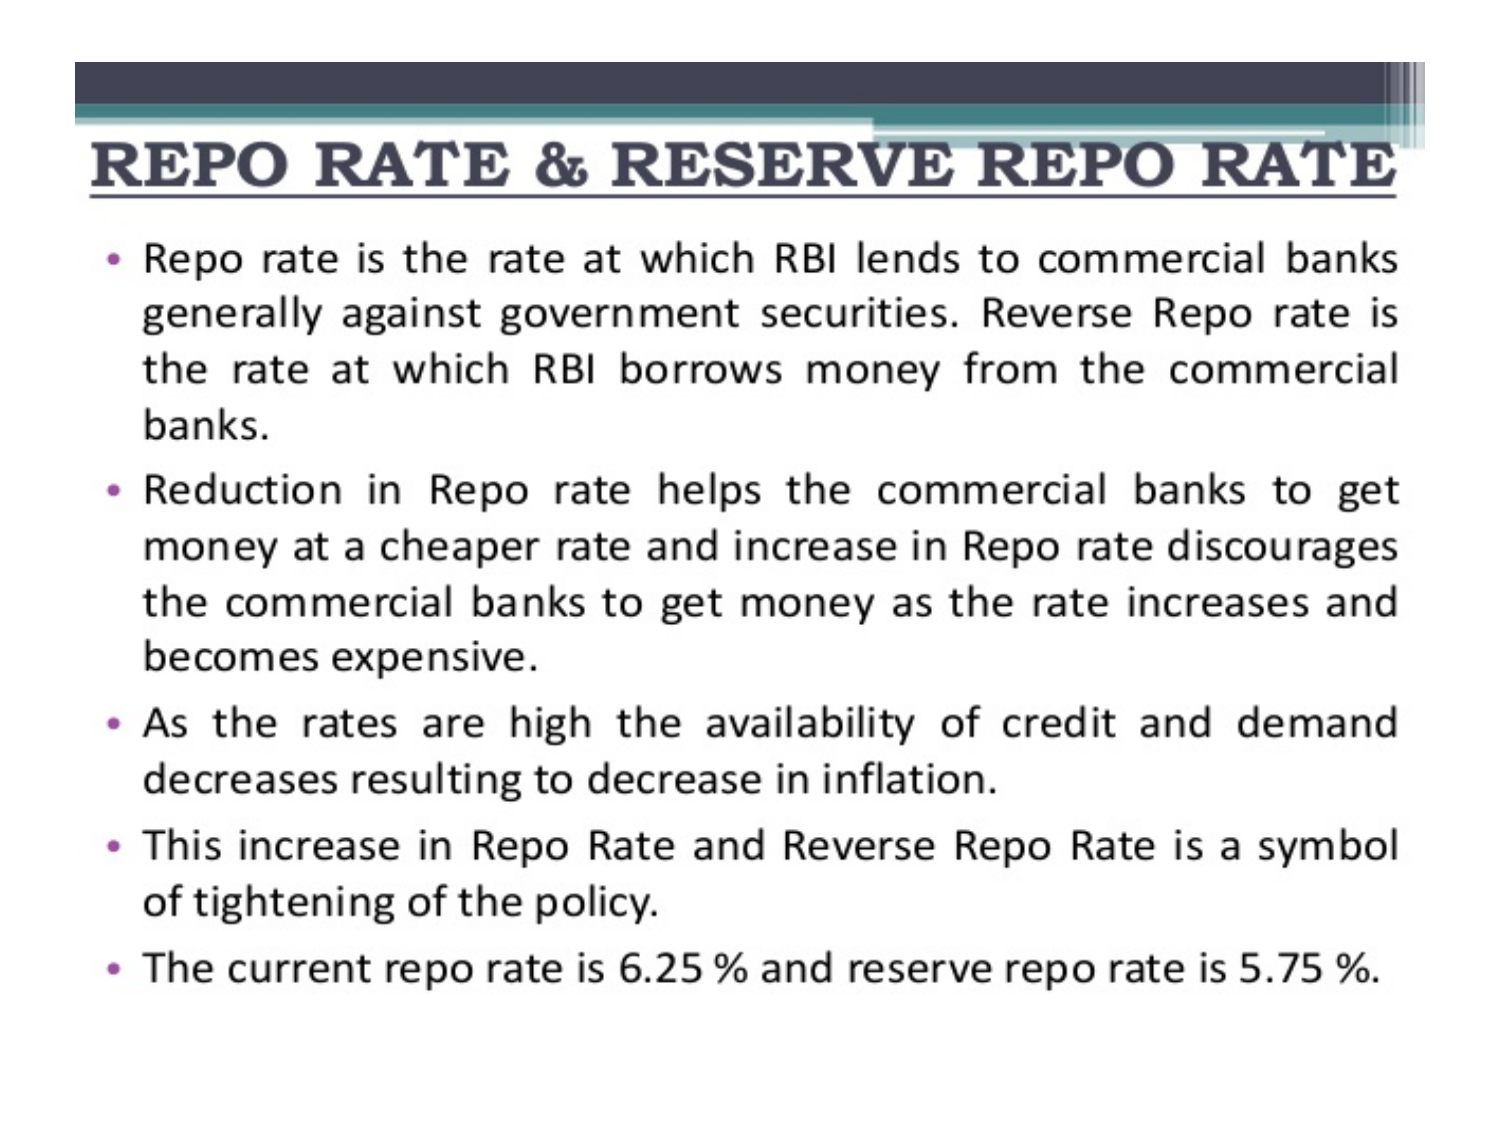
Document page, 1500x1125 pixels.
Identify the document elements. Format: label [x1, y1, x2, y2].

picture [74, 62, 1426, 1026]
